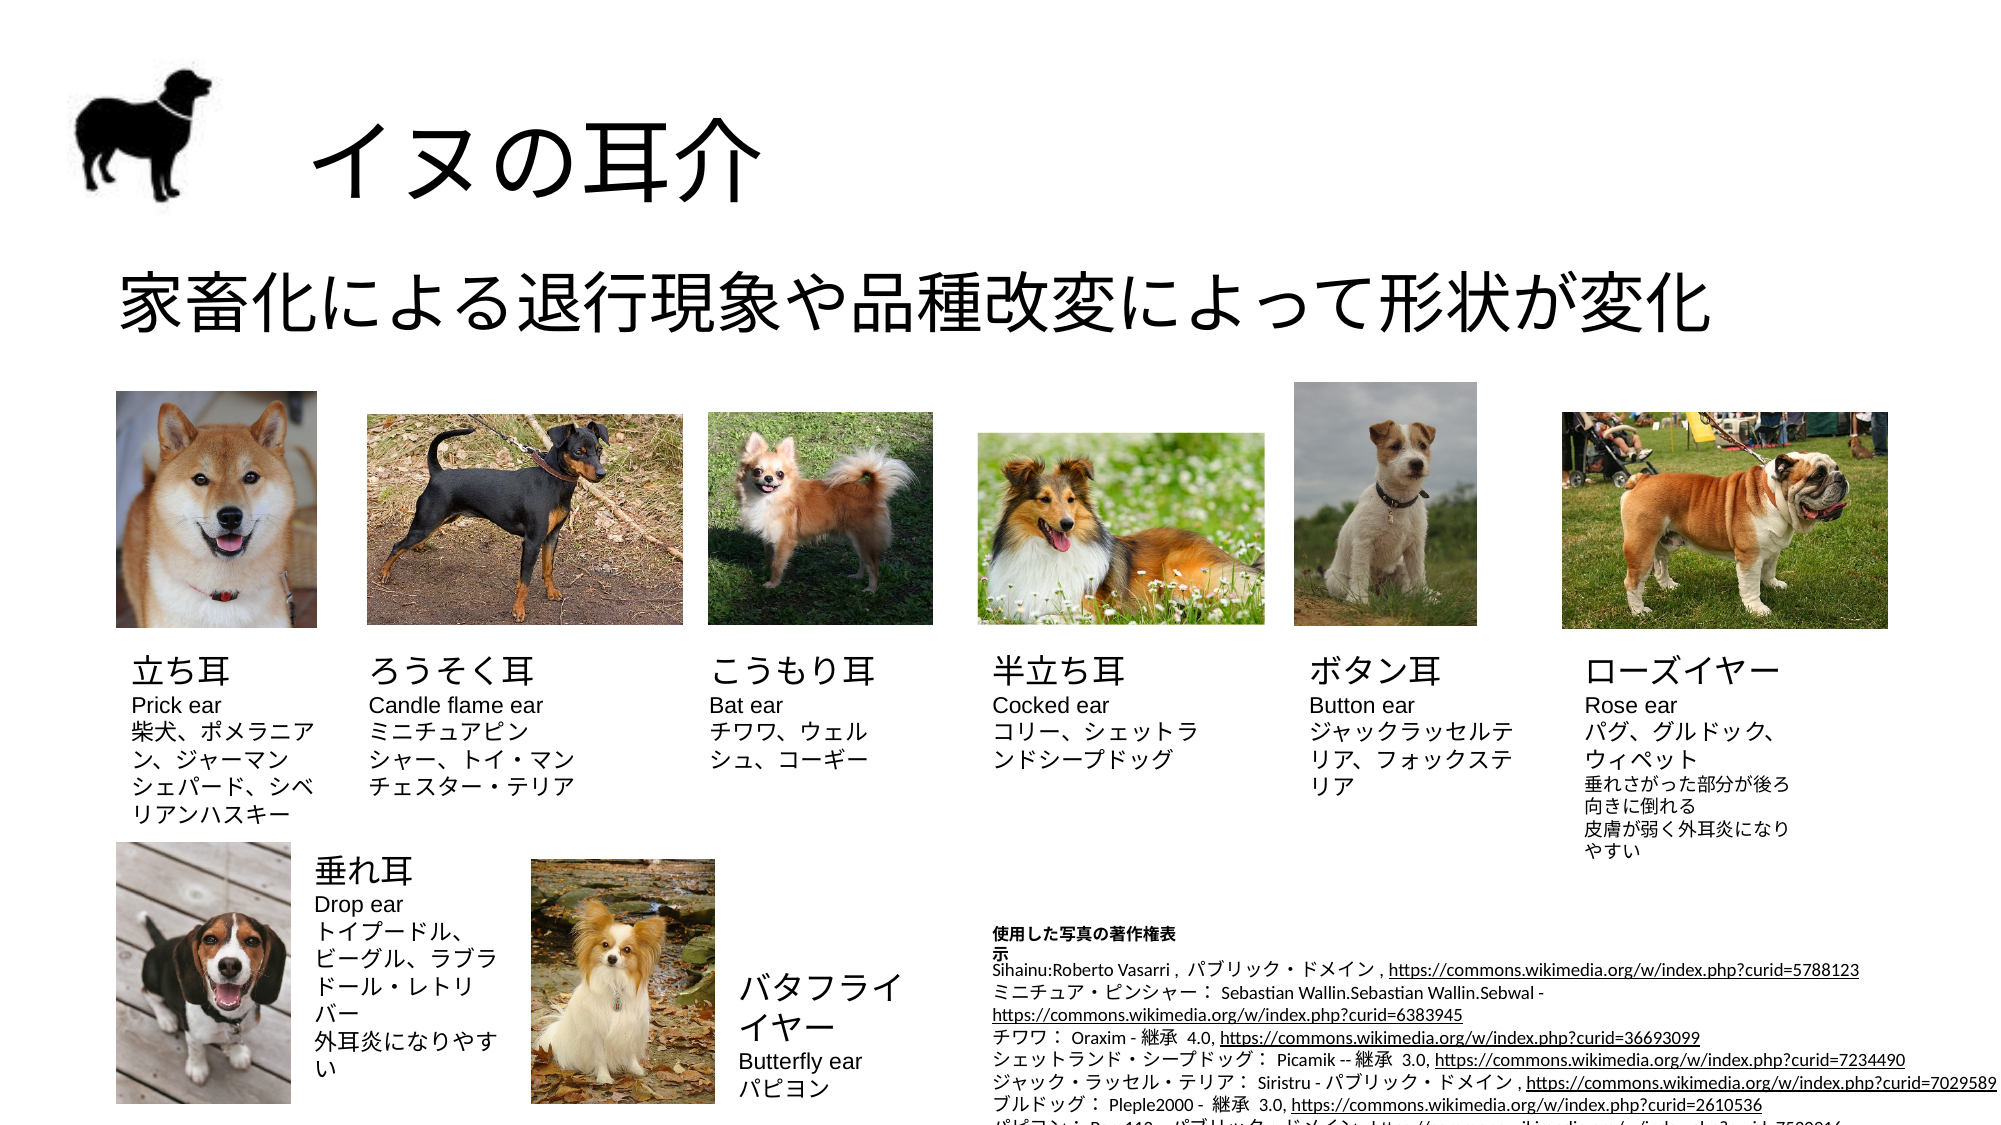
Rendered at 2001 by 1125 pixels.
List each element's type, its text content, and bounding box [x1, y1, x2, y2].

text_box ろうそく耳 Candle flame ear ミニチュアピンシャー、トイ・マンチェスター・テリア [353, 642, 593, 808]
picture [54, 45, 251, 235]
picture [708, 411, 934, 625]
text_box Sihainu:Roberto Vasarri , パブリック・ドメイン, https://commons.wikimedia.org/w/index.php?curid=5788123 ミニチュア・ピンシャー：Sebastian Wallin.Sebastian Wallin.Sebwal - https://commons.wikimedia.org/w/index.php?curid=6383945 チワワ：Oraxim -継承 4.0, https://commons.wikimedia.org/w/index.php?curid=36693099 シェットランド・シープドッグ：Picamik --継承 3.0, https://commons.wikimedia.org/w/index.php?curid=7234490 ジャック・ラッセル・テリア：Siristru -パブリック・ドメイン, https://commons.wikimedia.org/w/index.php?curid=7029589 ブルドッグ：Pleple2000 - 継承 3.0, https://commons.wikimedia.org/w/index.php?curid=2610536 パピヨン：Porg112 , パブリック・ドメイン, https://commons.wikimedia.org/w/index.php?curid=7530916 [977, 950, 2000, 1125]
text_box ボタン耳 Button ear ジャックラッセルテリア、フォックステリア [1294, 642, 1533, 808]
text_box ローズイヤー Rose ear パグ、グルドック、ウィペット 垂れさがった部分が後ろ向きに倒れる 皮膚が弱く外耳炎になりやすい [1569, 642, 1809, 871]
text_box バタフライイヤー Butterfly ear パピヨン [723, 959, 946, 1110]
picture [976, 432, 1265, 625]
text_box 半立ち耳 Cocked ear コリー、シェットランドシープドッグ [977, 642, 1217, 781]
picture [1561, 411, 1888, 630]
picture [530, 858, 715, 1104]
text_box 使用した写真の著作権表示 [977, 916, 1208, 972]
text_box イヌの耳介 [290, 97, 1344, 235]
text_box 家畜化による退行現象や品種改変によって形状が変化 [102, 252, 1777, 348]
picture [1294, 382, 1478, 626]
text_box 立ち耳 Prick ear 柴犬、ポメラニアン、ジャーマンシェパード、シベリアンハスキー [116, 642, 339, 836]
picture [367, 414, 683, 625]
text_box 垂れ耳 Drop ear トイプードル、ビーグル、ラブラドール・レトリバー 外耳炎になりやすい [299, 842, 522, 1090]
text_box こうもり耳 Bat ear チワワ、ウェルシュ、コーギー [694, 642, 933, 781]
picture [115, 842, 291, 1104]
picture [115, 391, 317, 628]
